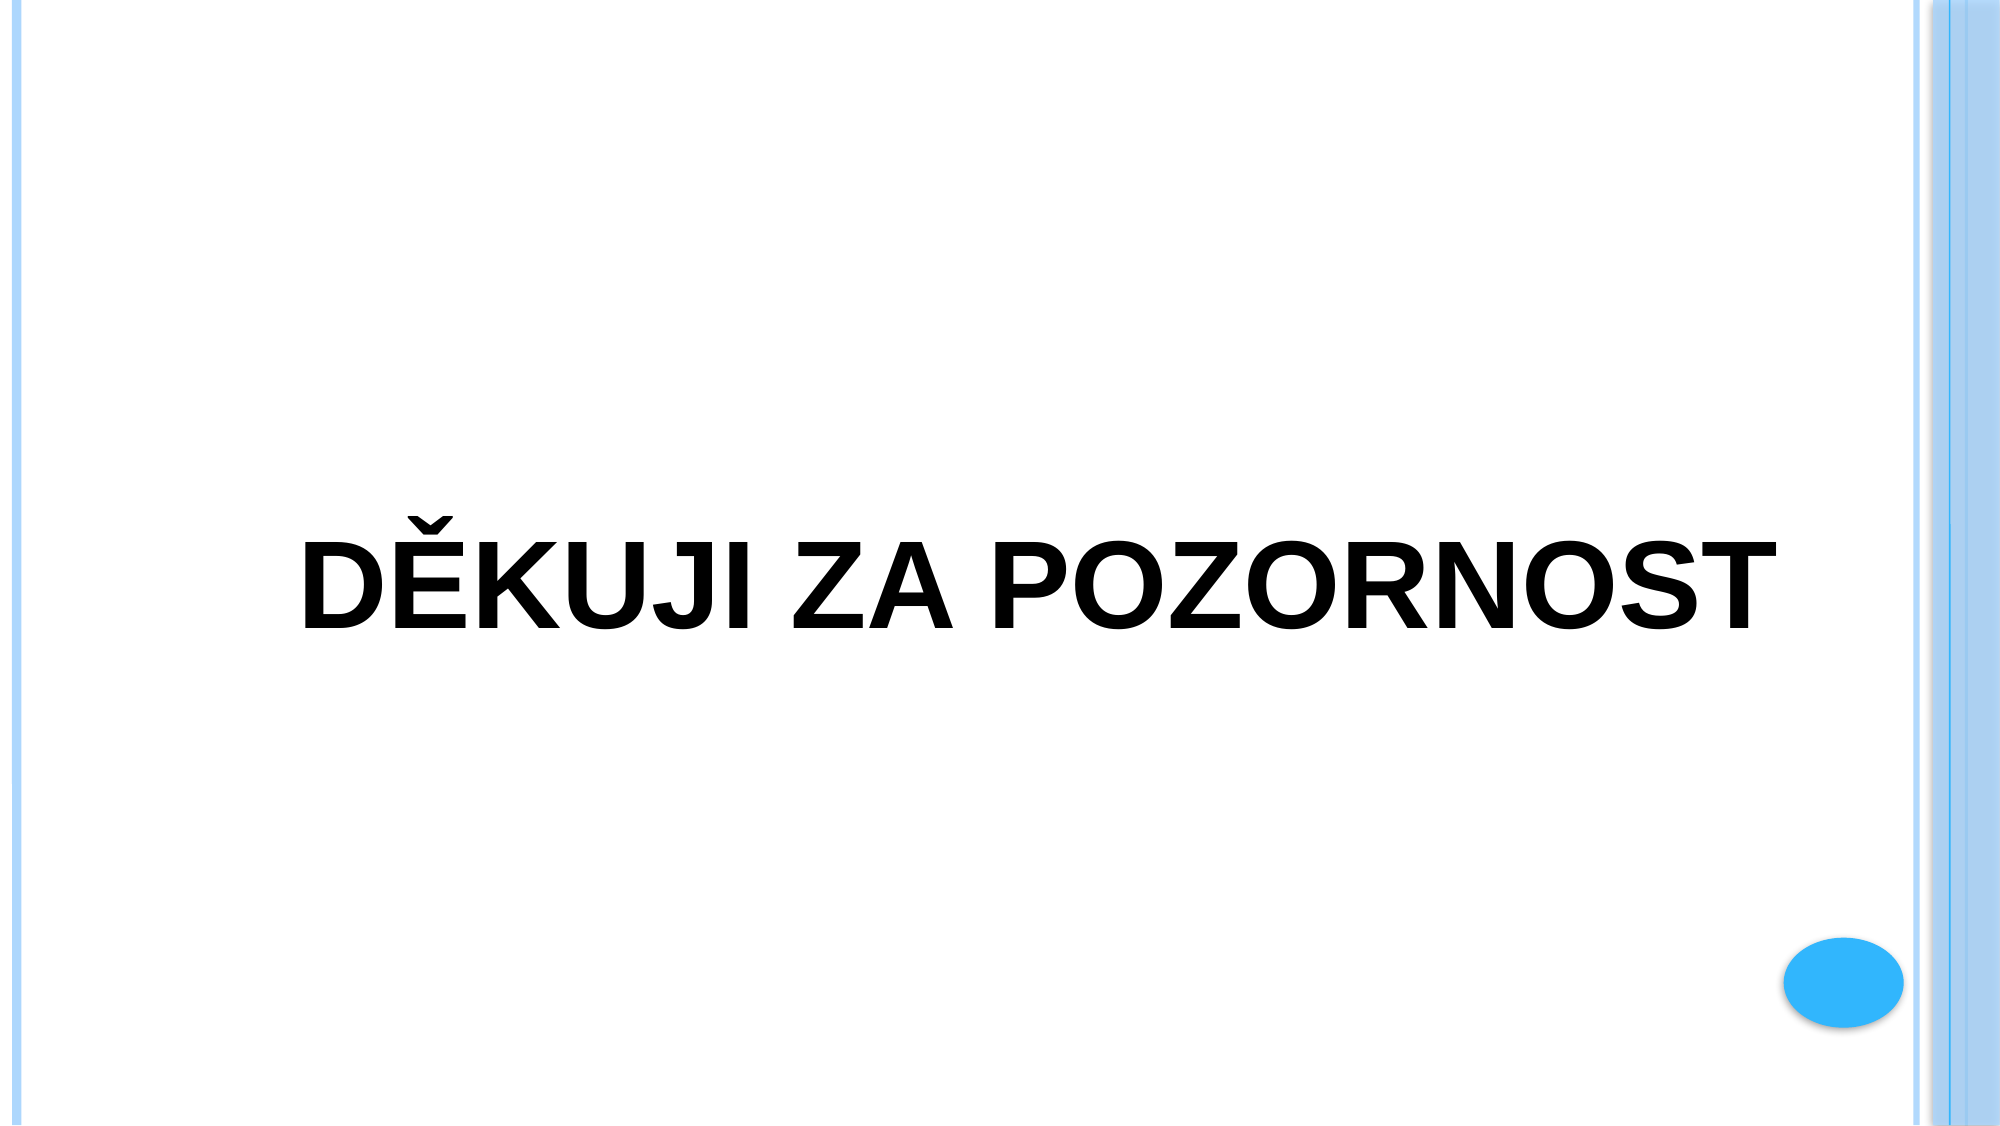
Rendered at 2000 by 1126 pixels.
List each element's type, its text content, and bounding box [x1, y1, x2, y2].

title Děkuji za pozornost [216, 375, 1860, 663]
